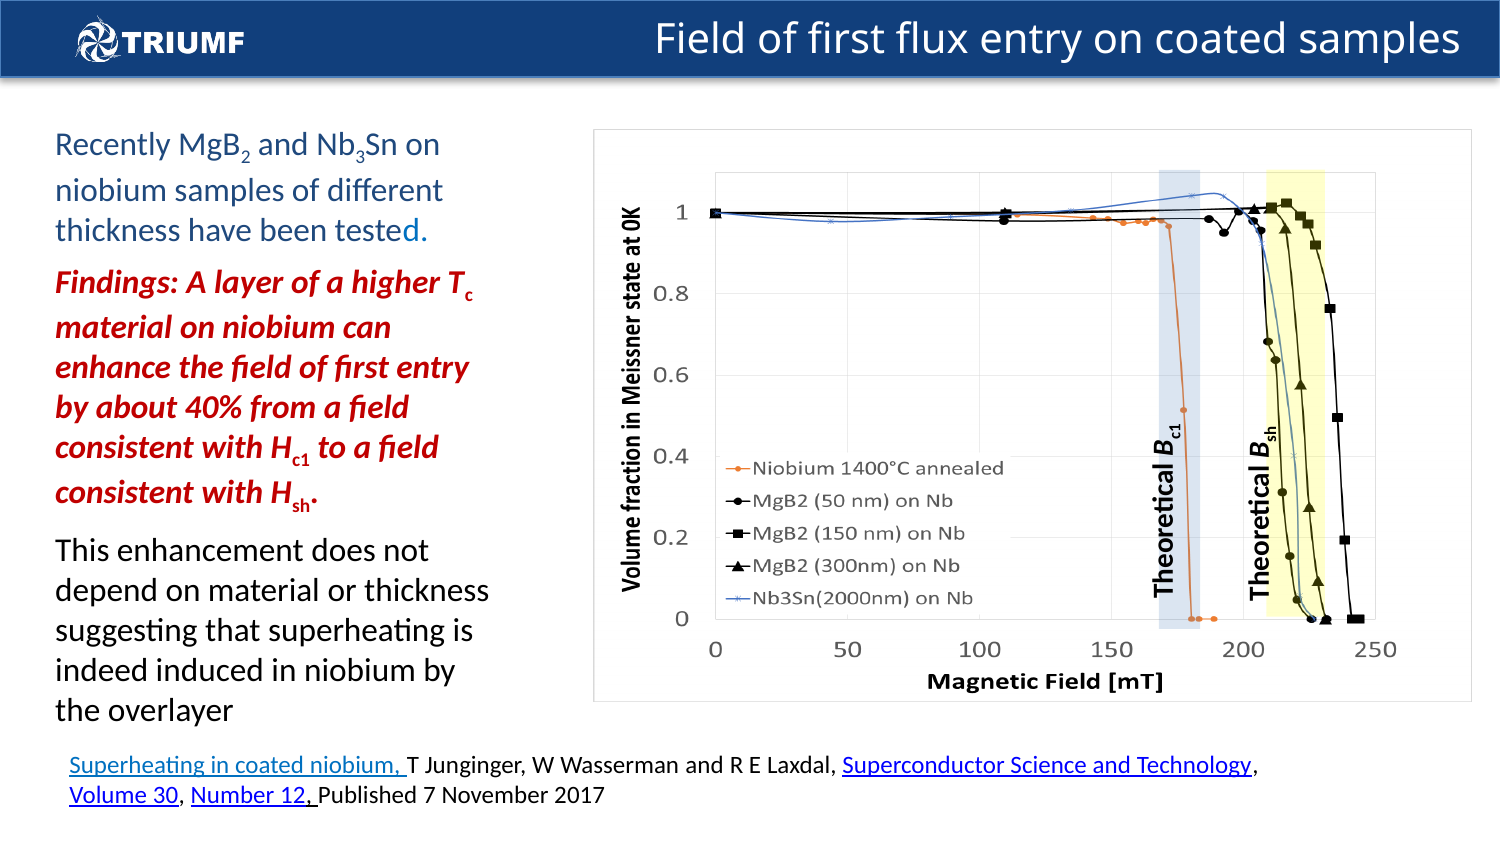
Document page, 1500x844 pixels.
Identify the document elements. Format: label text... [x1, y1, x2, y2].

text_box Recently MgB2 and Nb3Sn on niobium samples of different thickness have been tested. Findings: A layer of a higher Tc material on niobium can enhance the field of first entry by about 40% from a field consistent with Hc1 to a field consistent with Hsh. This enhancement does not depend on material or thickness suggesting that superheating is indeed induced in niobium by the overlayer [40, 114, 508, 736]
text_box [593, 129, 1472, 702]
title Field of first flux entry on coated samples [0, 0, 1477, 108]
text_box Superheating in coated niobium, T Junginger, W Wasserman and R E Laxdal, Superconductor Science and Technology, Volume 30, Number 12, Published 7 November 2017 [54, 741, 1388, 816]
